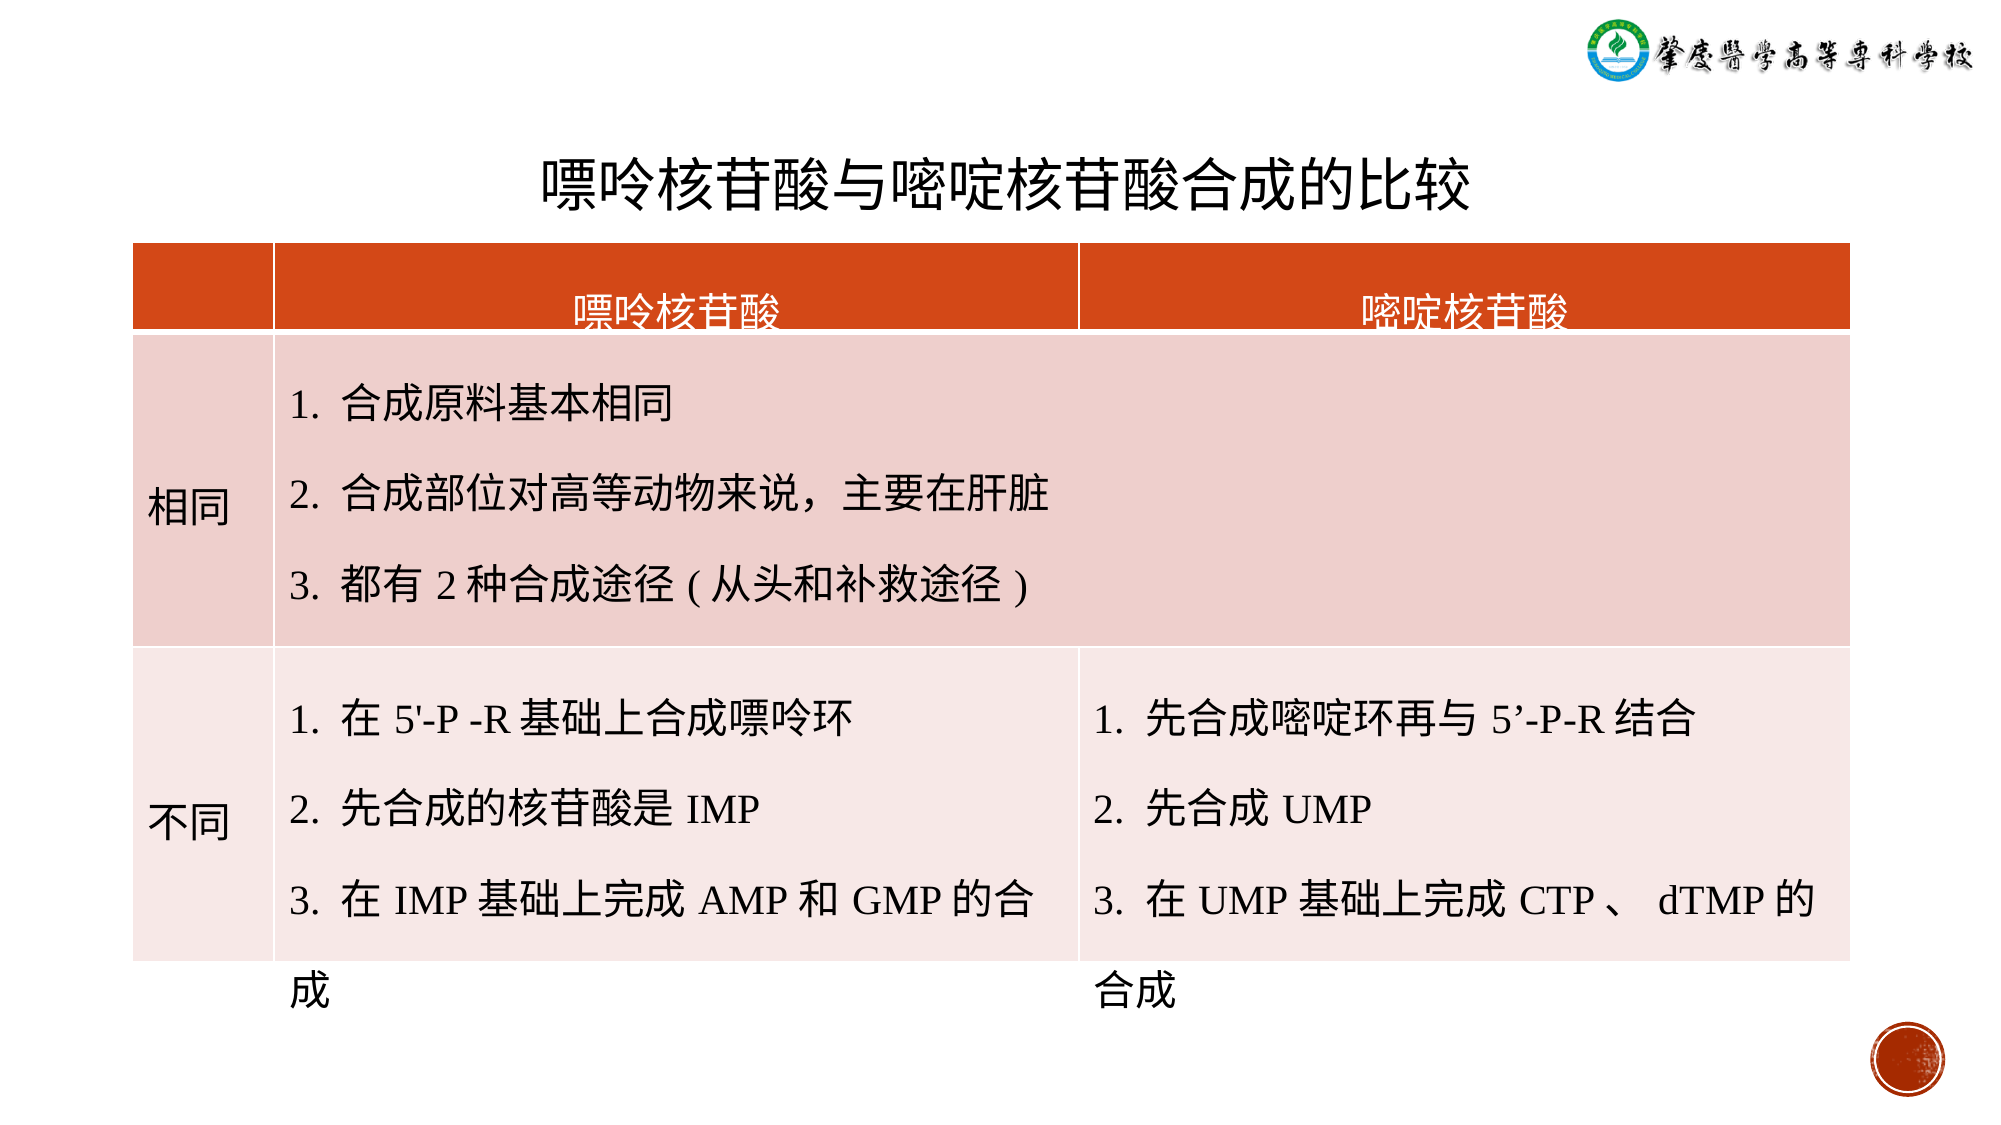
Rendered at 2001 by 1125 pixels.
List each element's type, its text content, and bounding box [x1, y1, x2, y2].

table_cell 1. 在5'-P -R基础上合成嘌呤环 2. 先合成的核苷酸是IMP 3. 在IMP基础上完成AMP和GMP的合成 [275, 648, 1078, 961]
table_cell 1. 合成原料基本相同 2. 合成部位对高等动物来说，主要在肝脏 3. 都有2种合成途径(从头和补救途径) 4. 都先合成一个与之有关的核苷酸，在此基础上进一步合成核苷酸 [275, 335, 1850, 646]
table_header [133, 243, 273, 329]
table_header 嘧啶核苷酸 [1080, 243, 1850, 329]
table_cell 相同 [133, 335, 273, 646]
table_cell 1. 先合成嘧啶环再与5’-P-R结合 2. 先合成UMP 3. 在UMP基础上完成CTP、dTMP的合成 [1080, 648, 1850, 961]
text_box 嘌呤核苷酸与嘧啶核苷酸合成的比较 [515, 141, 1496, 226]
table_header 嘌呤核苷酸 [275, 243, 1078, 329]
table_cell 不同 [133, 648, 273, 961]
picture [1575, 18, 1985, 90]
